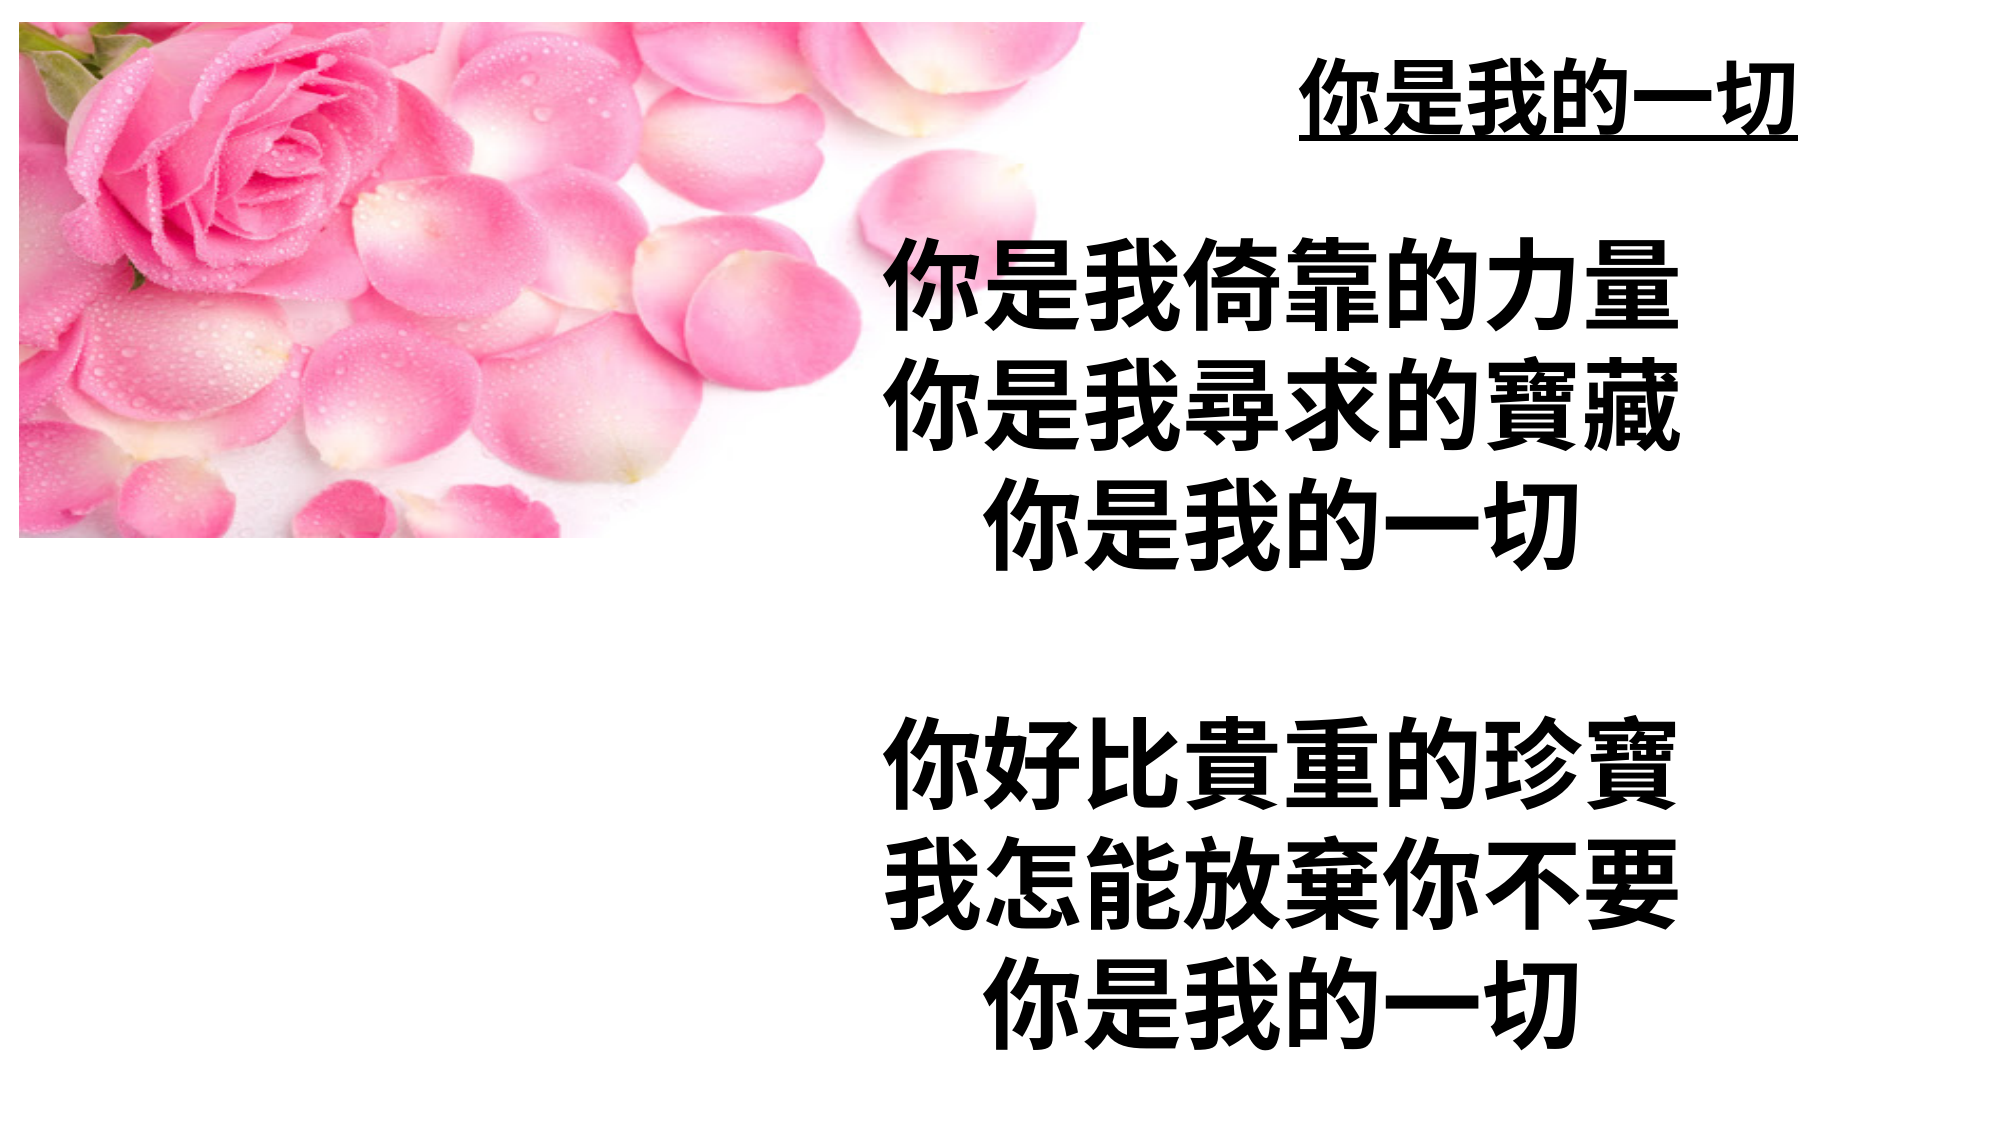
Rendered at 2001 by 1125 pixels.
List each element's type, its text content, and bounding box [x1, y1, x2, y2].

text_box 你是我倚靠的力量 你是我尋求的寶藏 你是我的一切 你好比貴重的珍寶 我怎能放棄你不要 你是我的一切 [644, 214, 1922, 1070]
text_box 你是我的一切 [1284, 37, 1814, 153]
picture [19, 22, 1100, 538]
